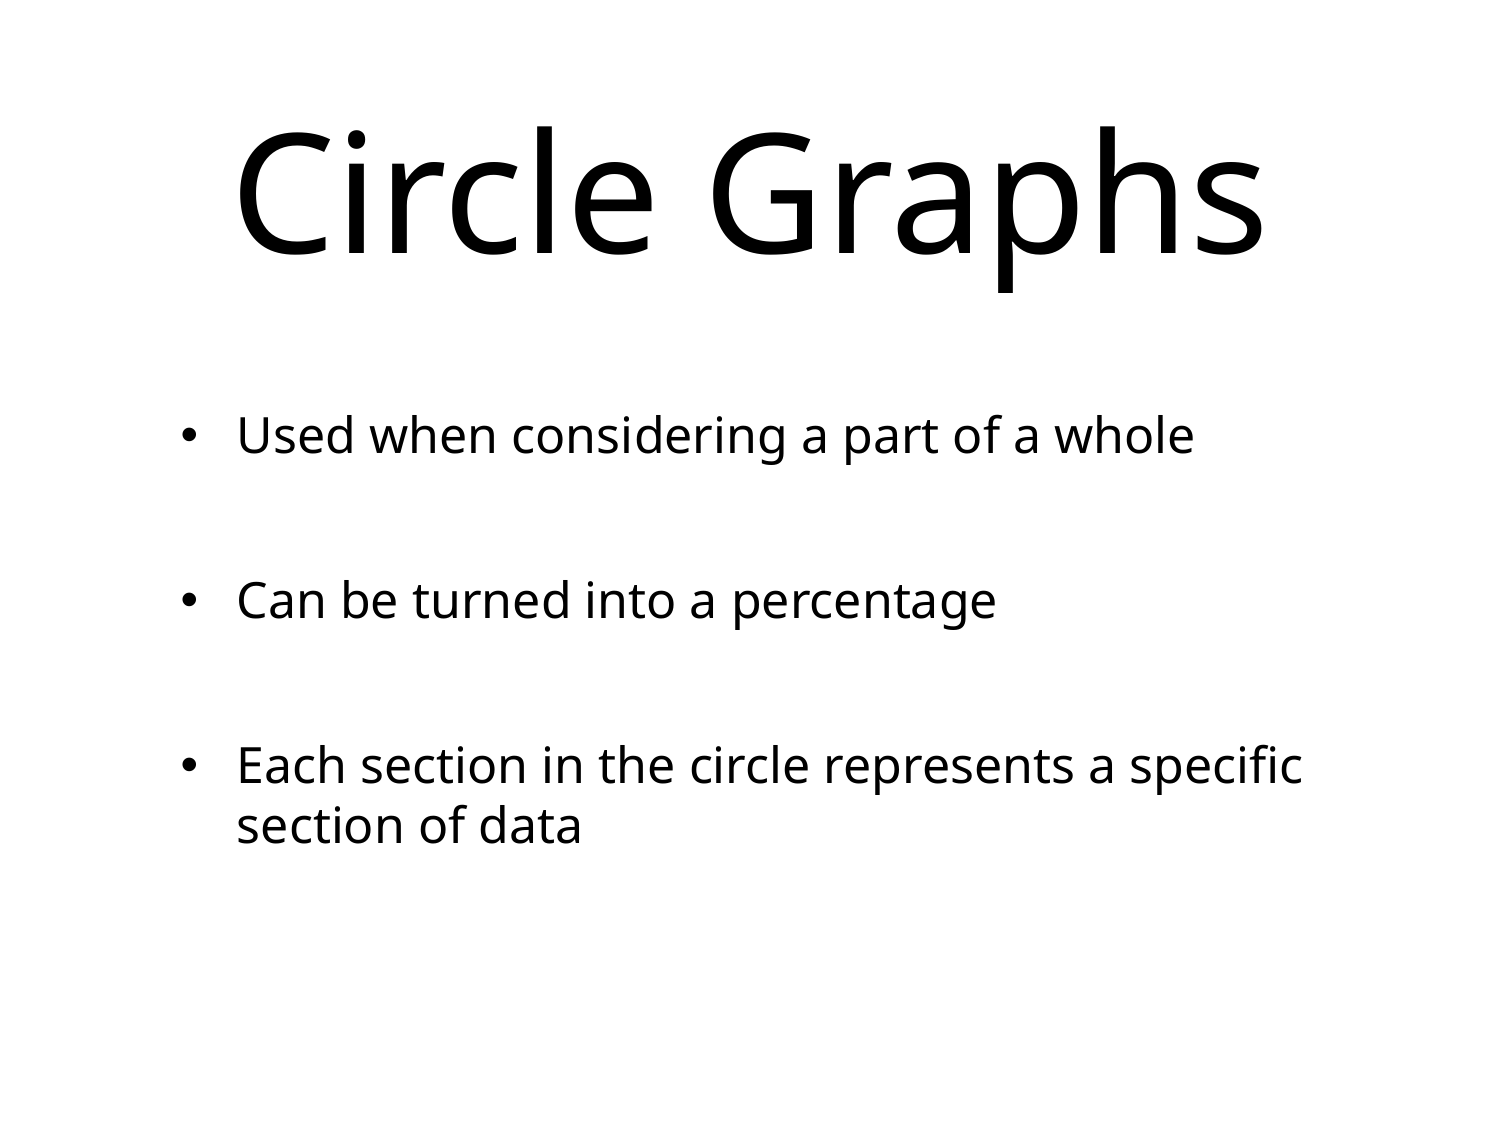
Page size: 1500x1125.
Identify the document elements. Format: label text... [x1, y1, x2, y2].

title Circle Graphs [165, 110, 1335, 263]
list Used when considering a part of a whole Can be turned into a percentage Each section in the circle represents a specific section of data [165, 296, 1335, 962]
